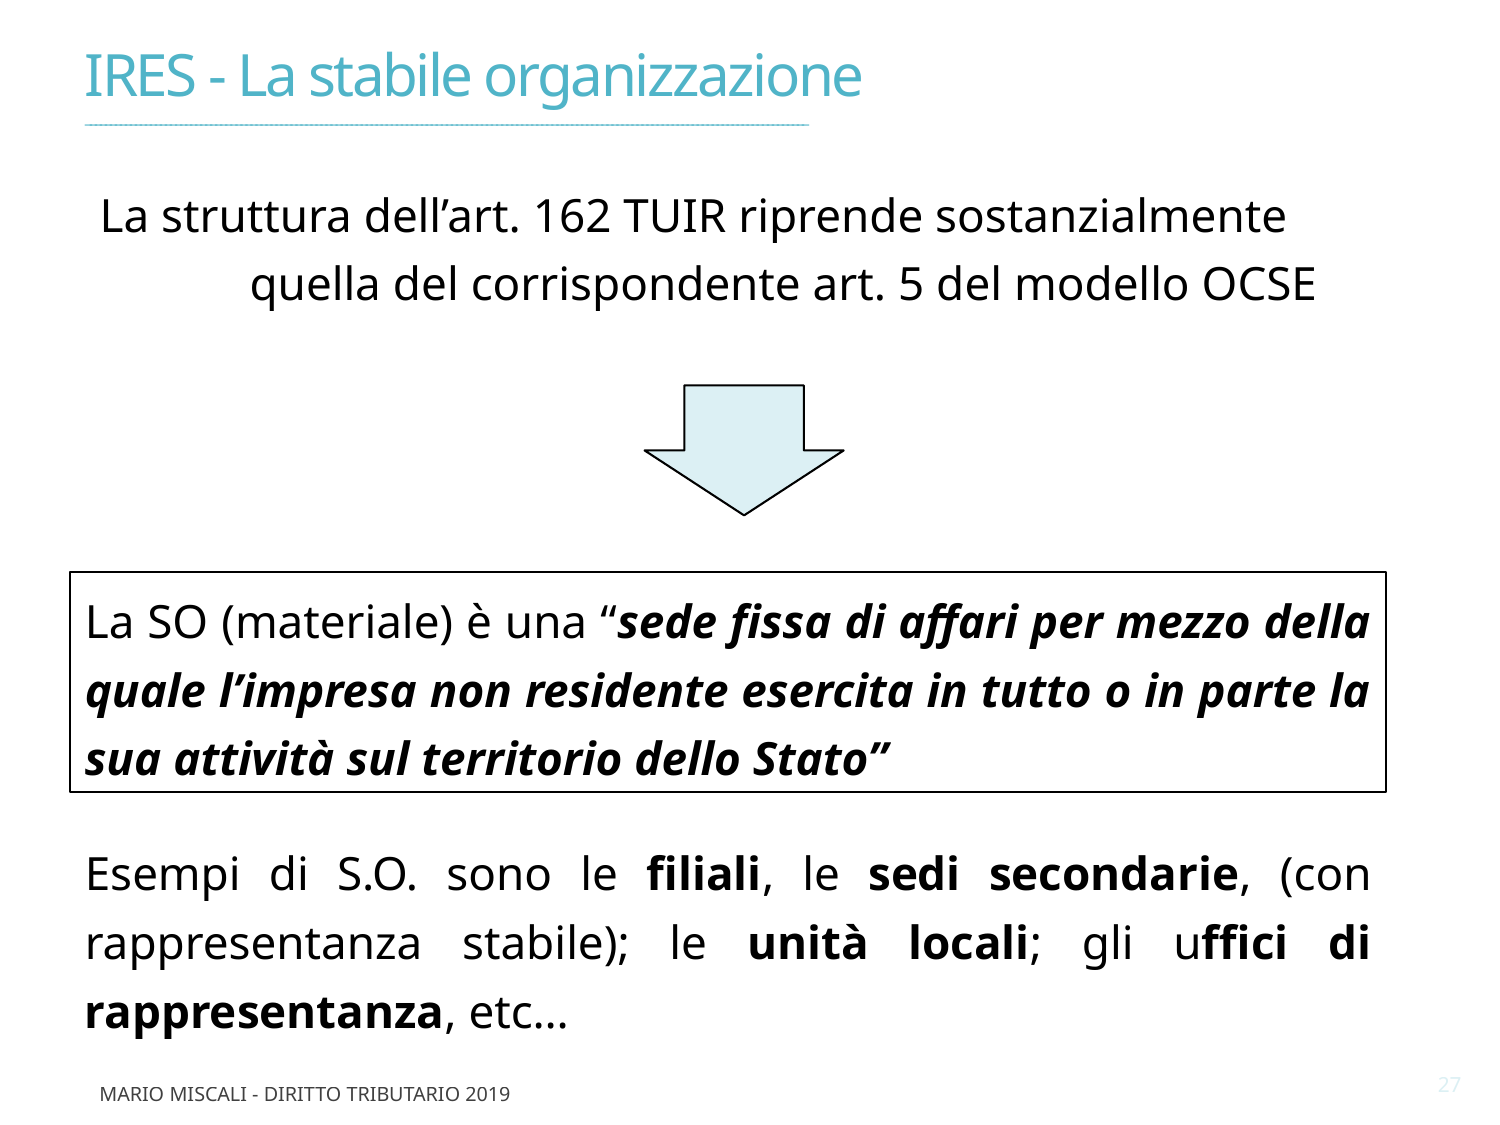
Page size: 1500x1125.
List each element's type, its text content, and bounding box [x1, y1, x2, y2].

text_box [643, 384, 845, 517]
footer Mario Miscali - Diritto Tributario 2019 [84, 1075, 704, 1113]
text_box Esempi di S.O. sono le filiali, le sedi secondarie, (con rappresentanza stabile); le unità locali; gli uffici di rappresentanza, etc… [70, 823, 1387, 1045]
slide_number 27 [1116, 1070, 1477, 1108]
text_box La SO (materiale) è una “sede fissa di affari per mezzo della quale l’impresa non residente esercita in tutto o in parte la sua attività sul territorio dello Stato” [69, 571, 1387, 793]
text_box IRES - La stabile organizzazione ________________________________________________________________________________________________________________________________________________ [70, 39, 1396, 220]
text_box La struttura dell’art. 162 TUIR riprende sostanzialmente quella del corrispondente art. 5 del modello OCSE [69, 172, 1387, 351]
